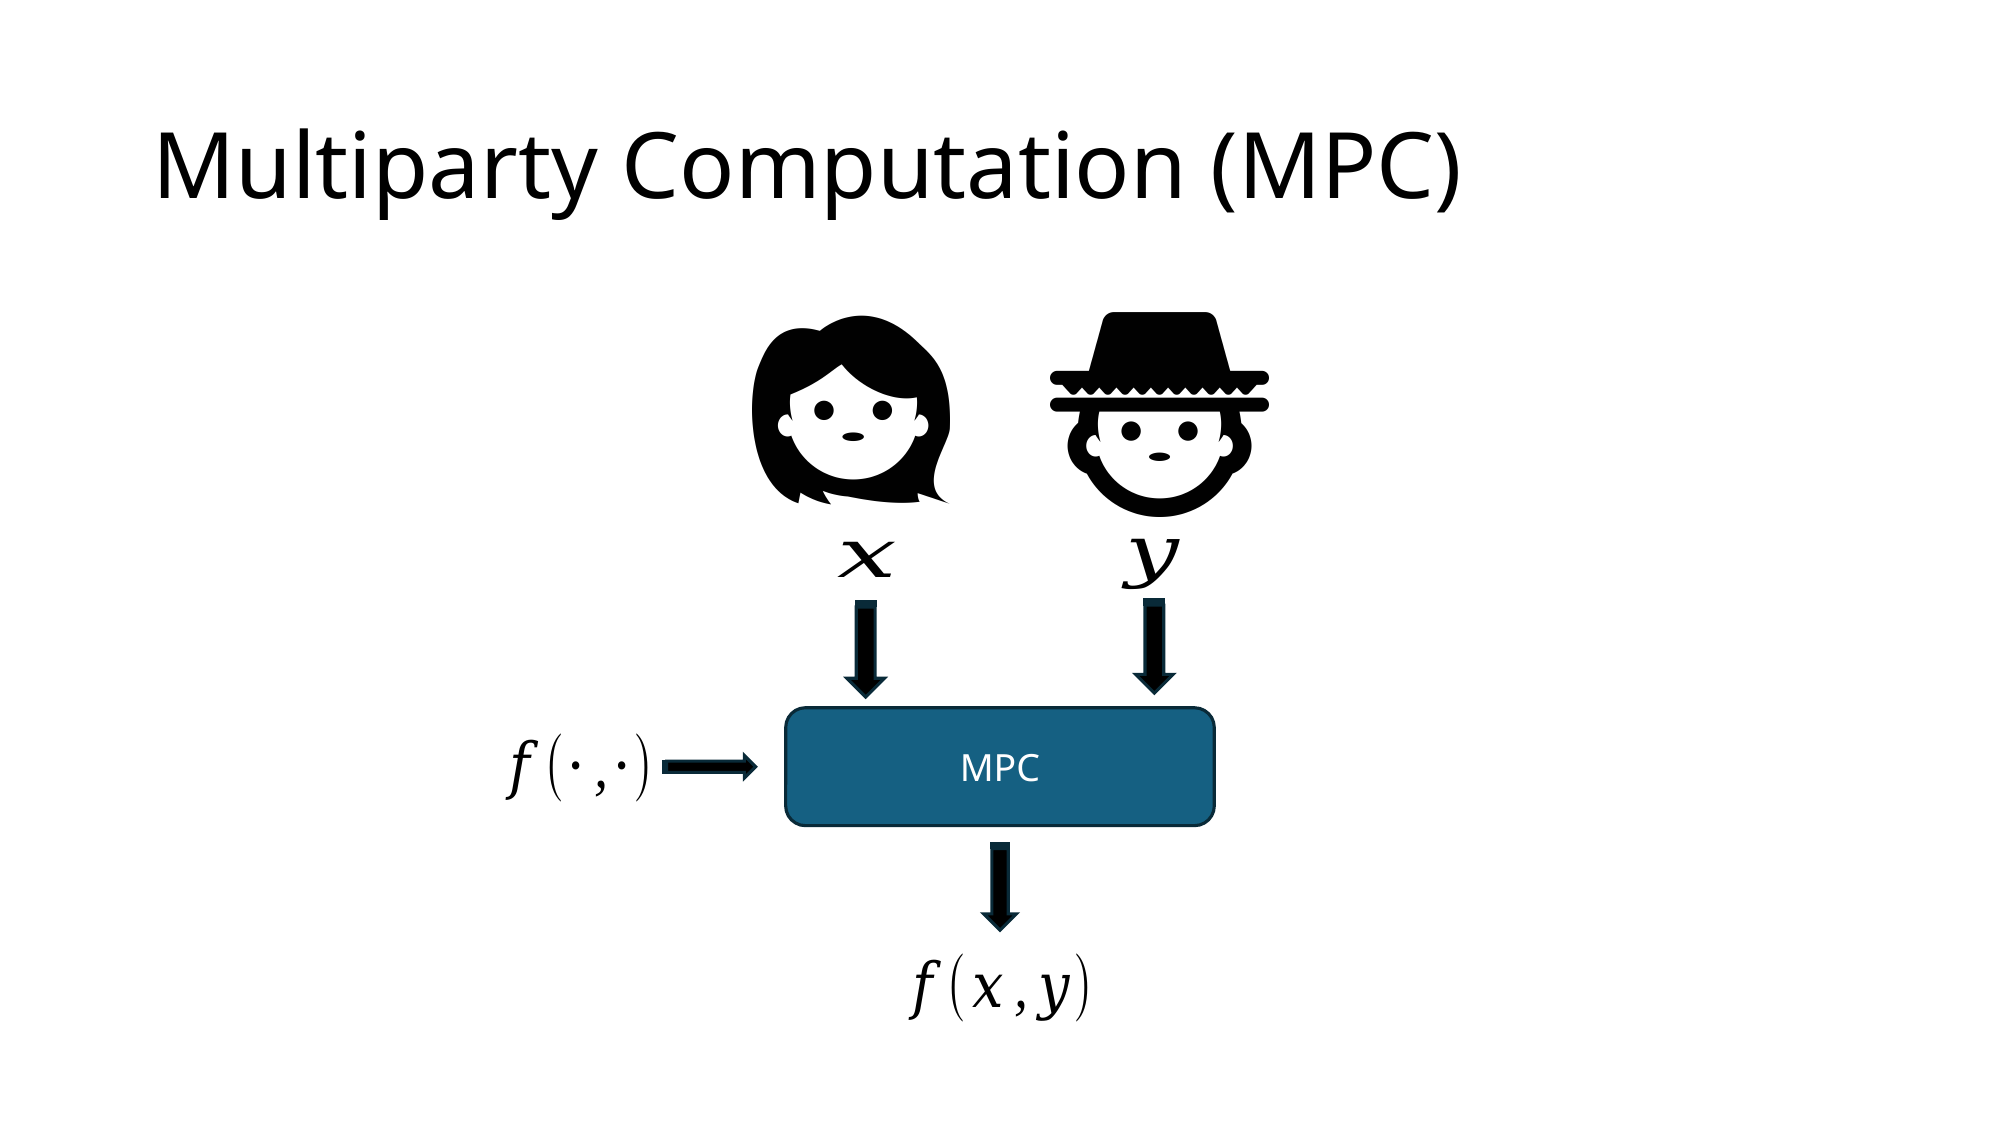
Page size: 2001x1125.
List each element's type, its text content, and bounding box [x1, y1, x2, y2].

text_box [843, 600, 889, 700]
text_box MPC [784, 706, 1216, 828]
text_box [979, 842, 1021, 933]
title Multiparty Computation (MPC) [137, 59, 1863, 278]
picture [1050, 305, 1269, 524]
text_box [662, 751, 758, 782]
text_box [1131, 598, 1177, 696]
picture [751, 311, 950, 510]
